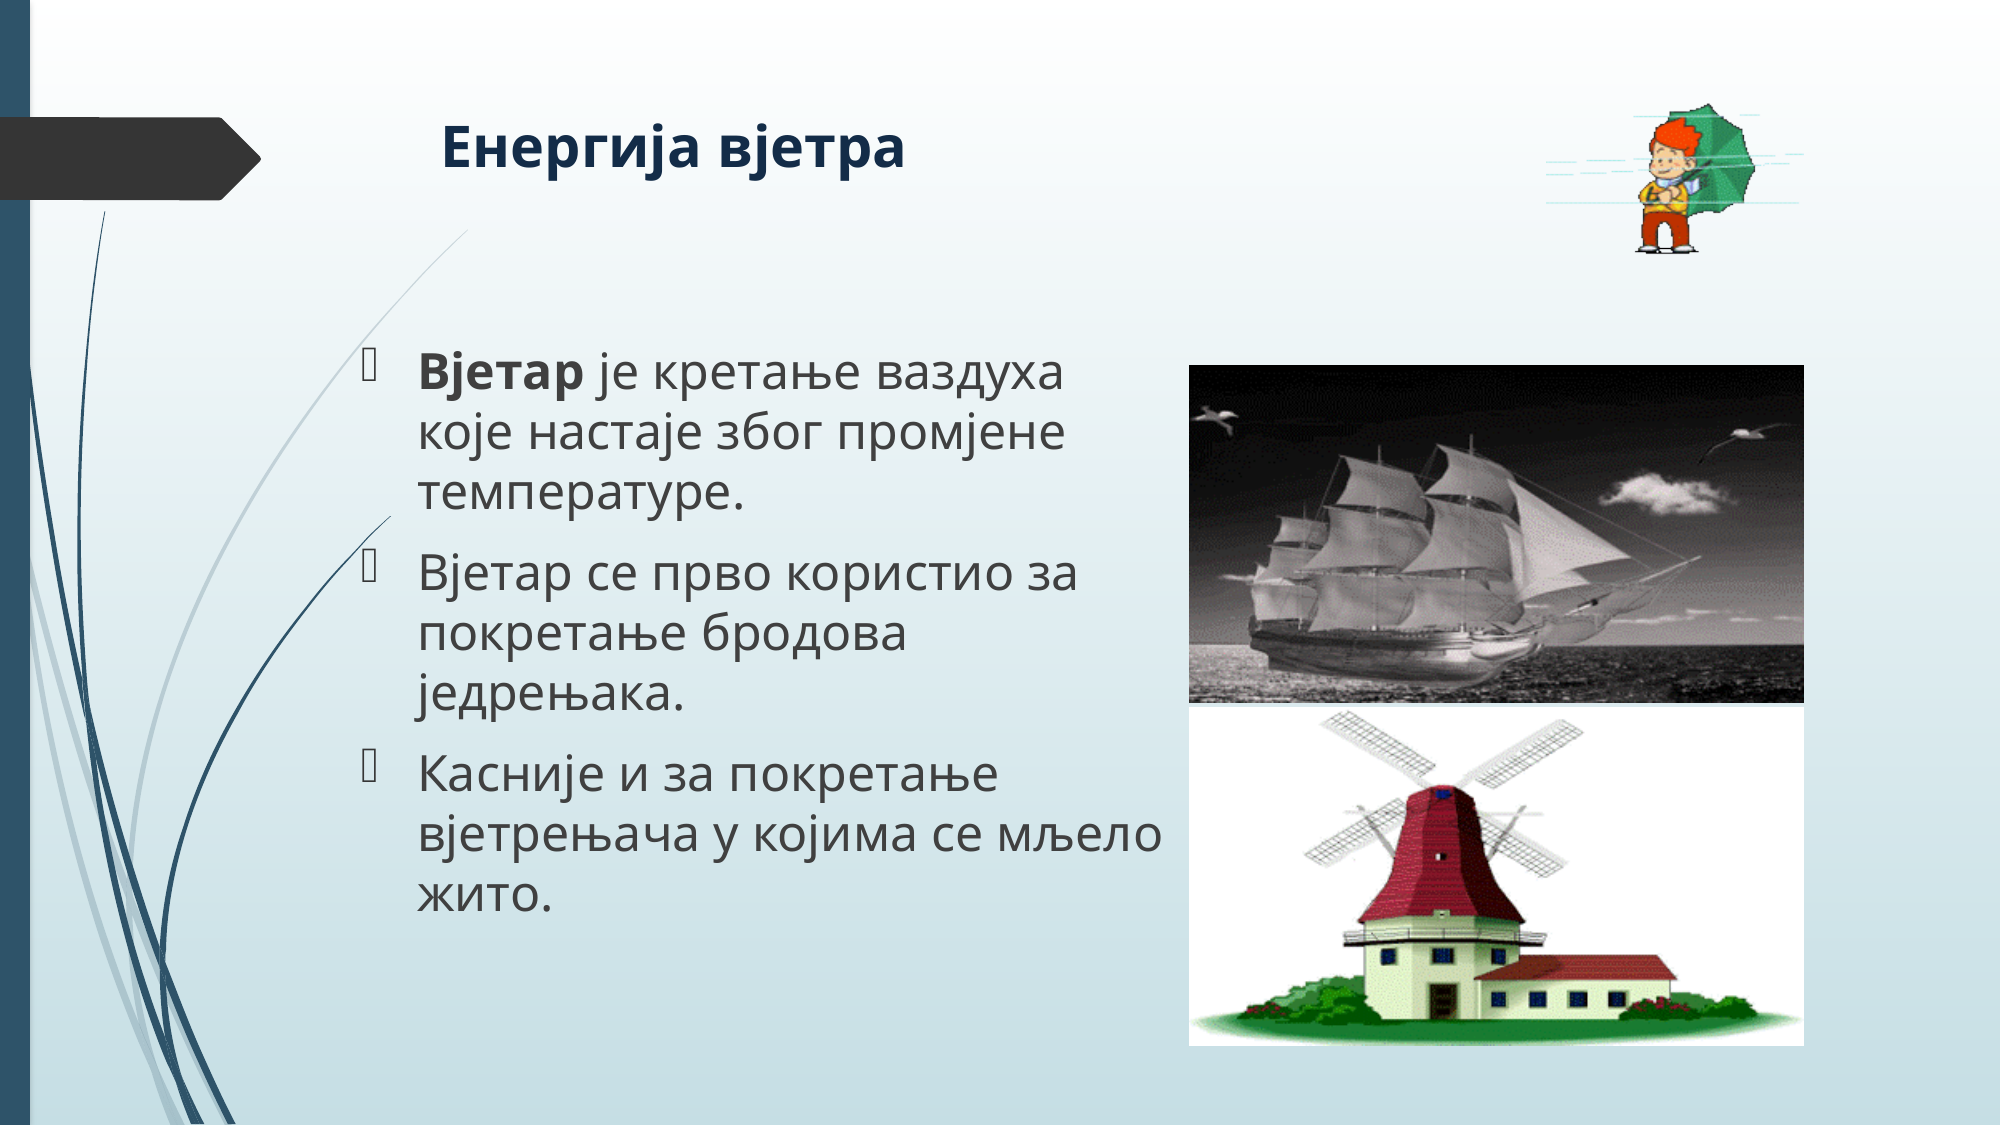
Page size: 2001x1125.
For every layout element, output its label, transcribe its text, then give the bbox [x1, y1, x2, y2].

picture [1545, 102, 1805, 259]
picture [1189, 365, 1805, 704]
list Вјетар је кретање ваздуха које настаје због промјене температуре. Вјетар се прво користио за покретање бродова једрењака. Касније и за покретање вјетрењача у којима се мљело жито. [345, 331, 1190, 1069]
picture [1189, 707, 1805, 1046]
title Енергија вјетра [425, 102, 1888, 313]
